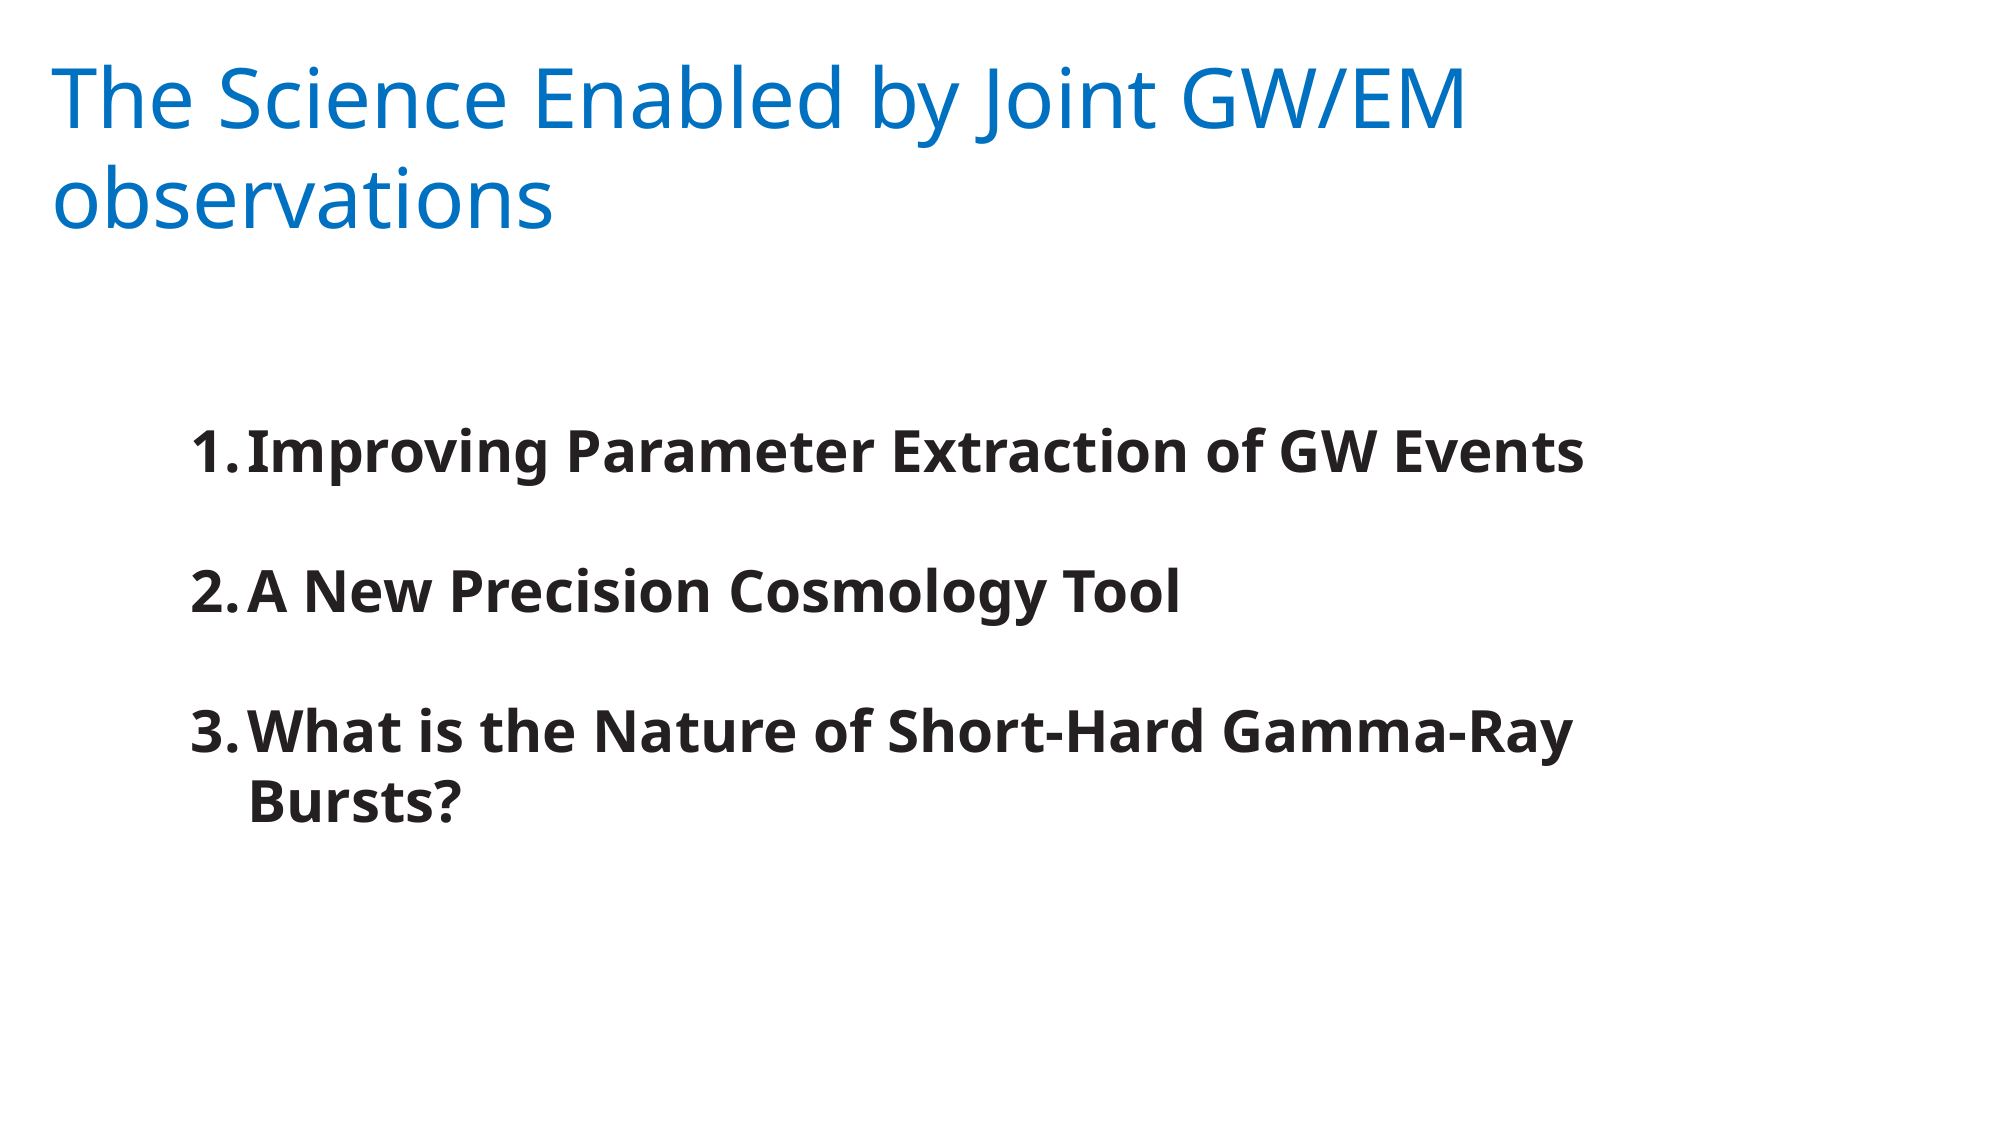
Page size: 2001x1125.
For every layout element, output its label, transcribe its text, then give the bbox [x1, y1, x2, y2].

text_box The Science Enabled by Joint GW/EM observations [36, 37, 1891, 298]
text_box Improving Parameter Extraction of GW Events A New Precision Cosmology Tool What is the Nature of Short-Hard Gamma-Ray Bursts? [176, 406, 1714, 977]
